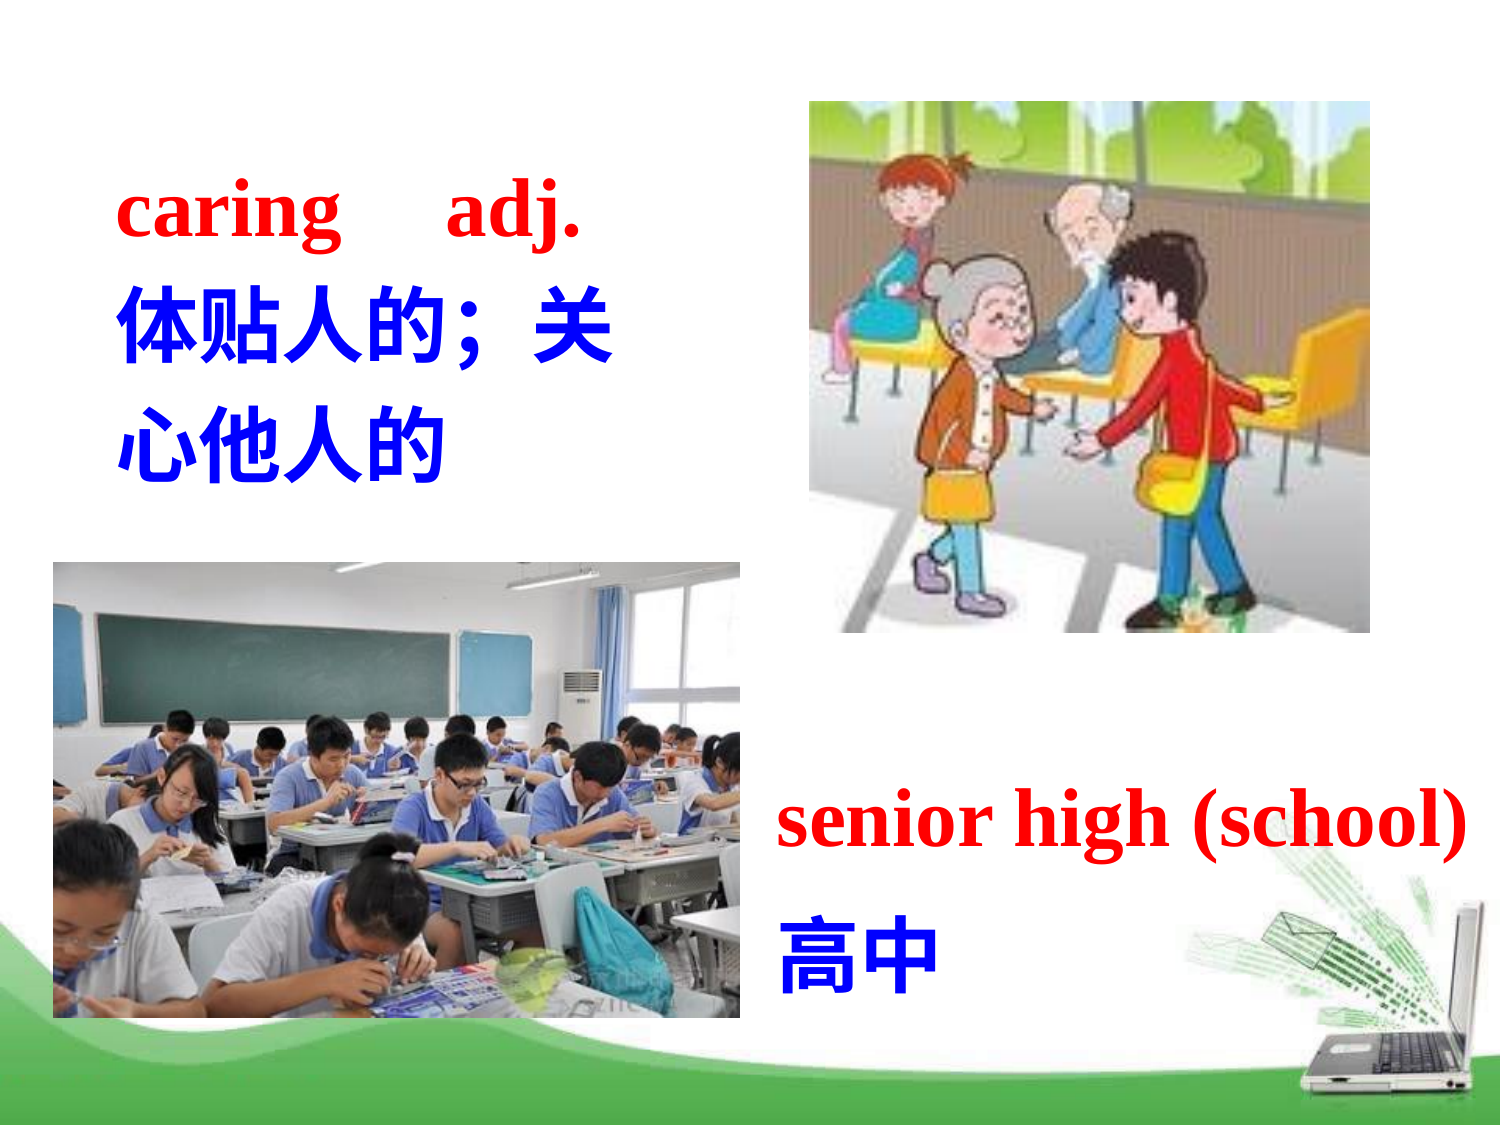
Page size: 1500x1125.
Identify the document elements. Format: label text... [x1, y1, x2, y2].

text_box caring adj. 体贴人的；关心他人的 [100, 125, 674, 501]
text_box senior high (school) 高中 [761, 716, 1500, 1011]
picture [0, 0, 1500, 1125]
